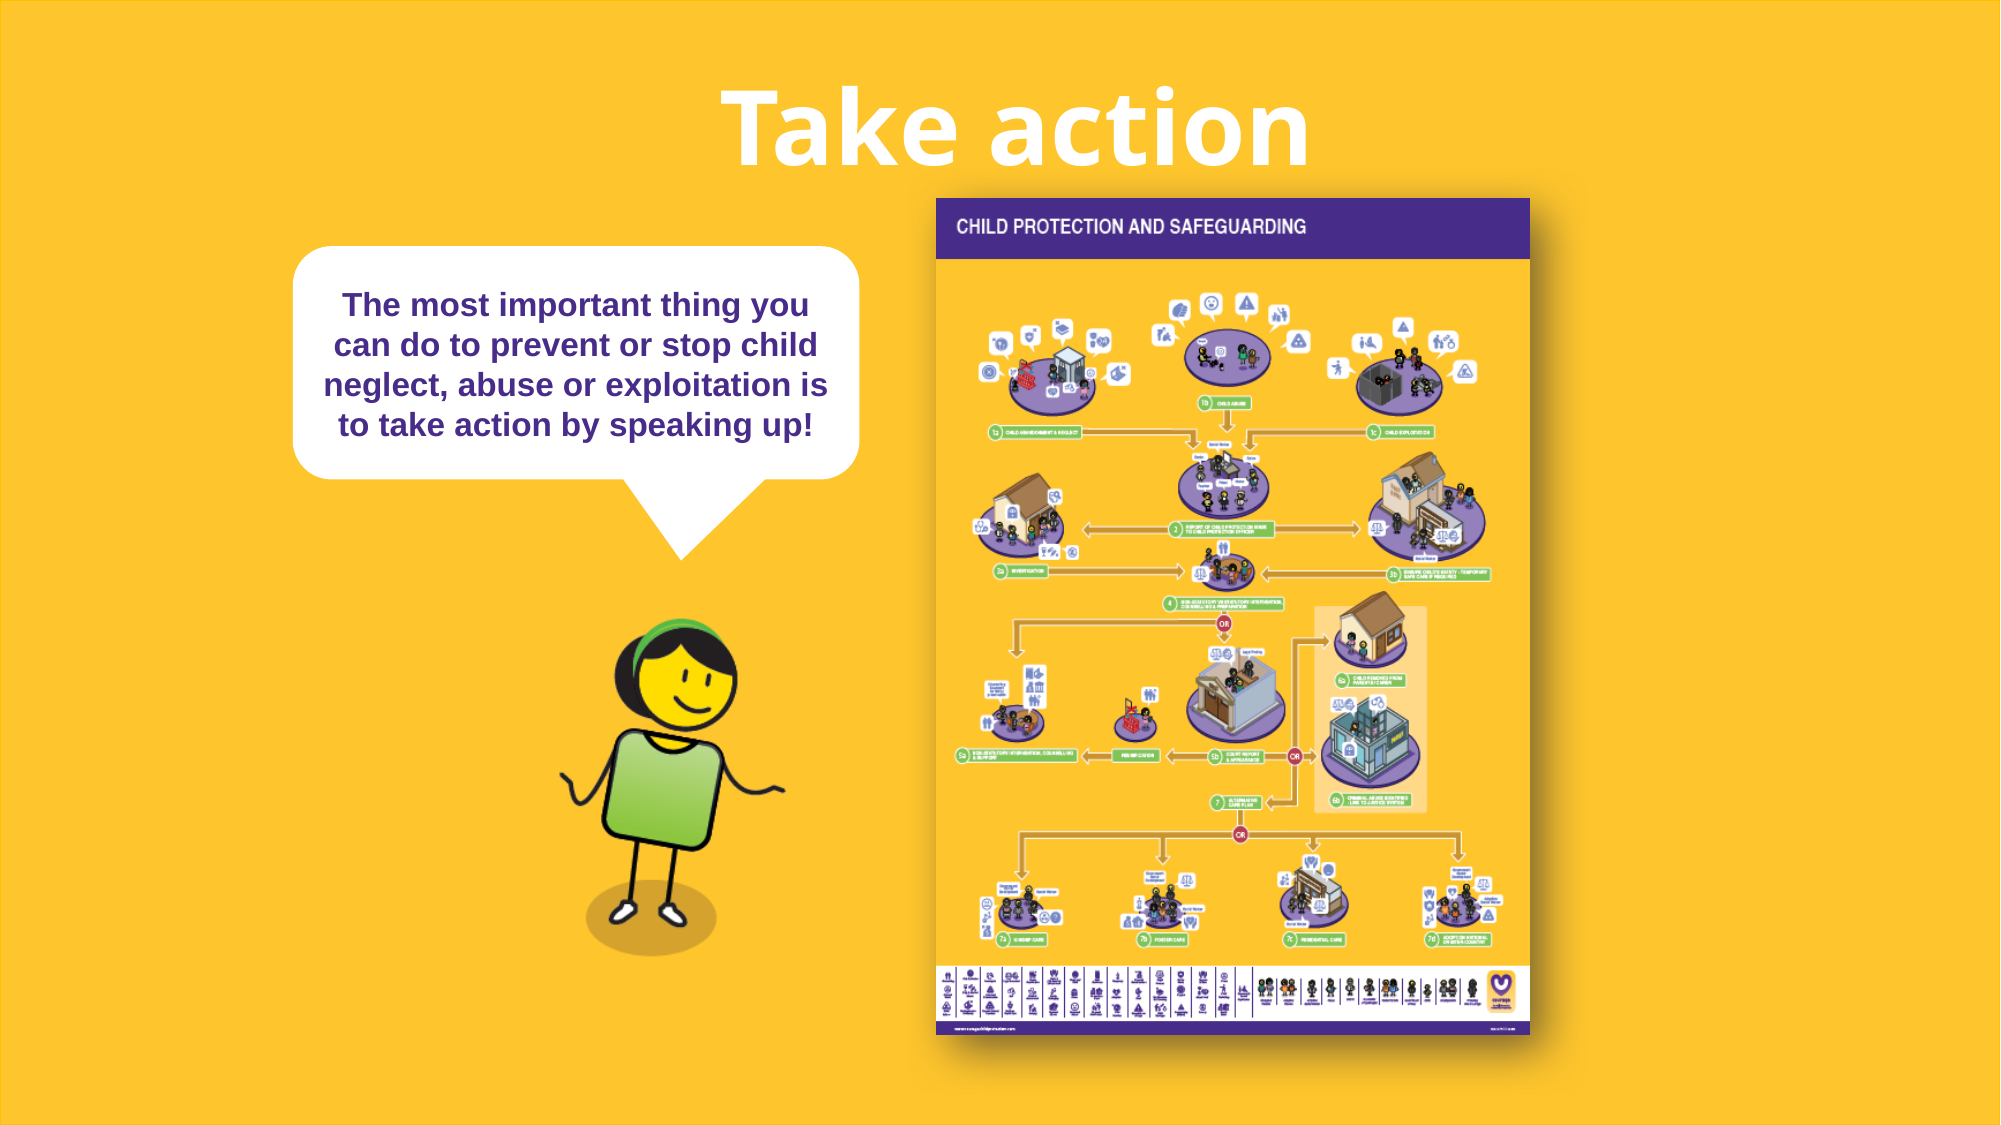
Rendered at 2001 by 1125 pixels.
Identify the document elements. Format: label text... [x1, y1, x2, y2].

text_box [0, 0, 2000, 1125]
picture [936, 198, 1530, 1035]
picture [519, 616, 809, 973]
text_box Take action [302, 54, 1733, 194]
text_box The most important thing you can do to prevent or stop child neglect, abuse or exploitation is to take action by speaking up! [291, 245, 861, 563]
